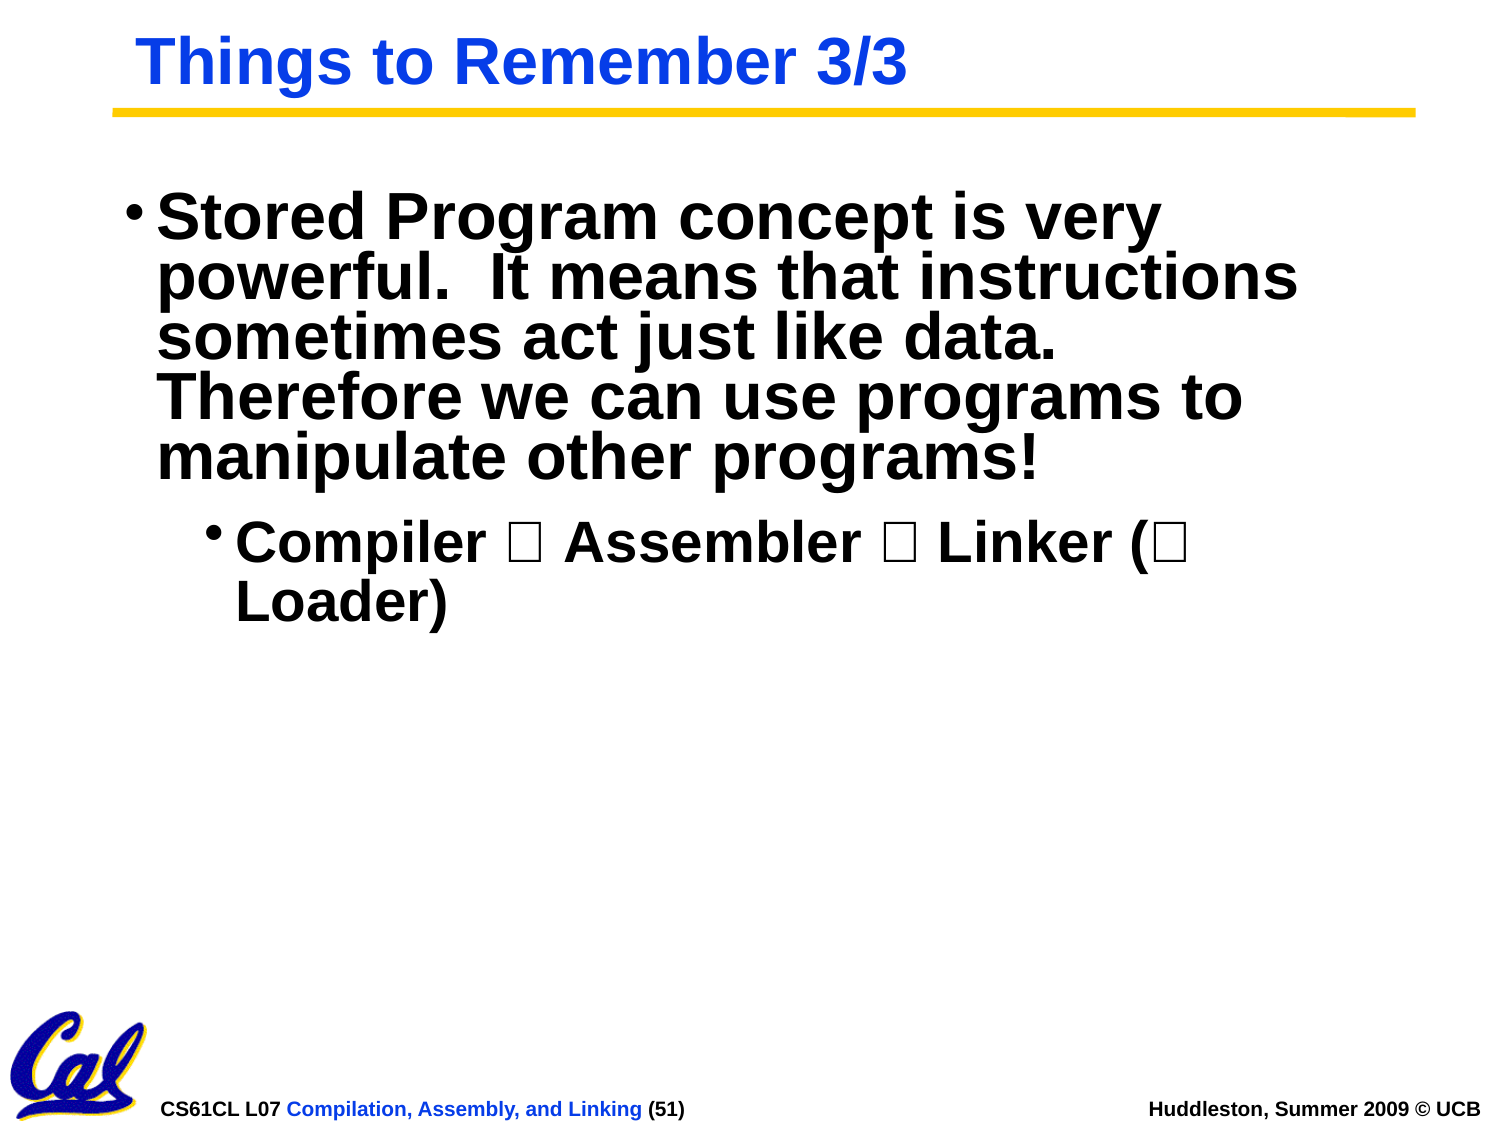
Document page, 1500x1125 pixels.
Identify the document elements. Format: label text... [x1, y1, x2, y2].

picture [10, 1011, 150, 1121]
list Stored Program concept is very powerful. It means that instructions sometimes act just like data. Therefore we can use programs to manipulate other programs! Compiler  Assembler  Linker ( Loader) [111, 186, 1401, 539]
title Things to Remember 3/3 [124, 24, 1066, 104]
